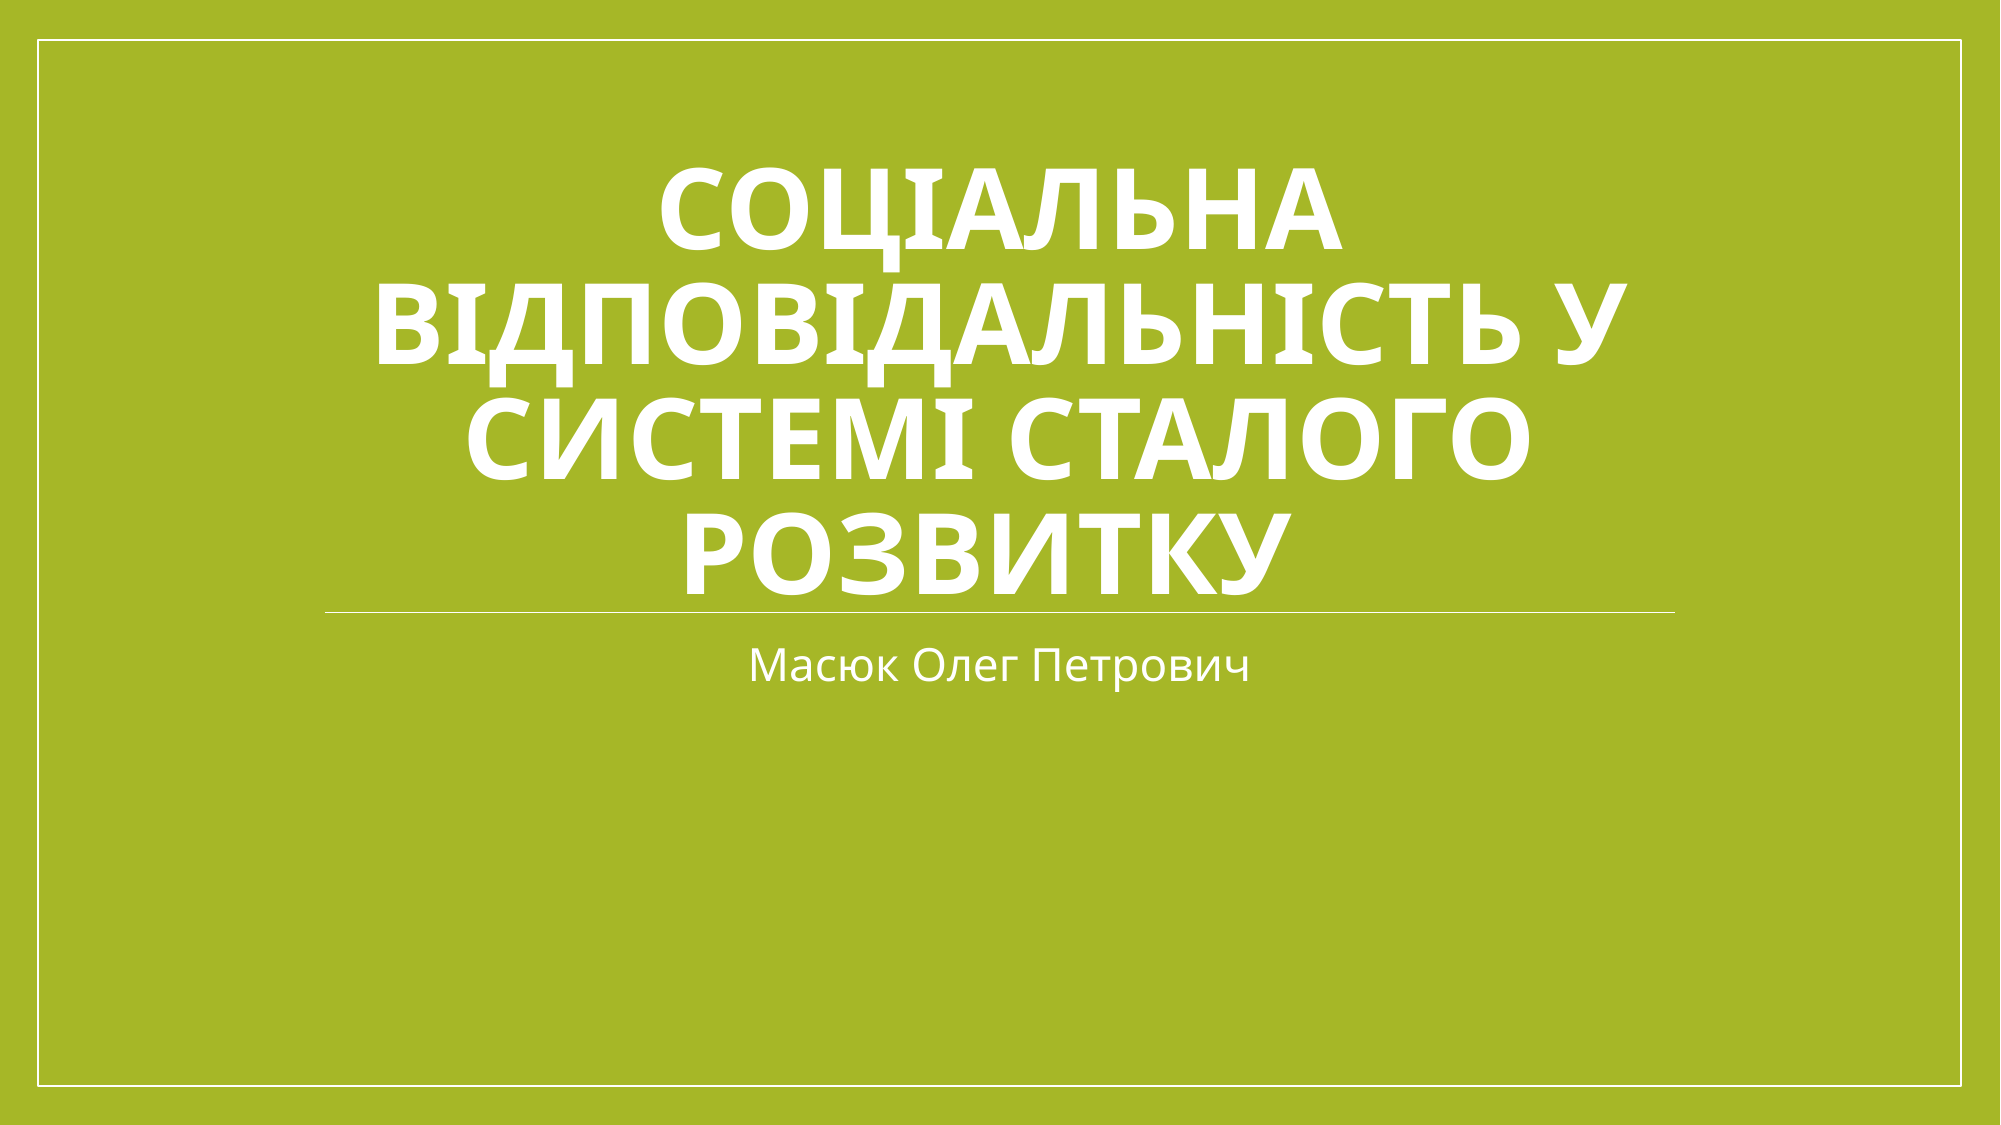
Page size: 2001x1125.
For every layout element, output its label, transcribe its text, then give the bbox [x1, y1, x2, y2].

title Соціальна відповідальність у системі сталого розвитку [182, 144, 1818, 625]
subtitle Масюк Олег Петрович [280, 634, 1719, 863]
